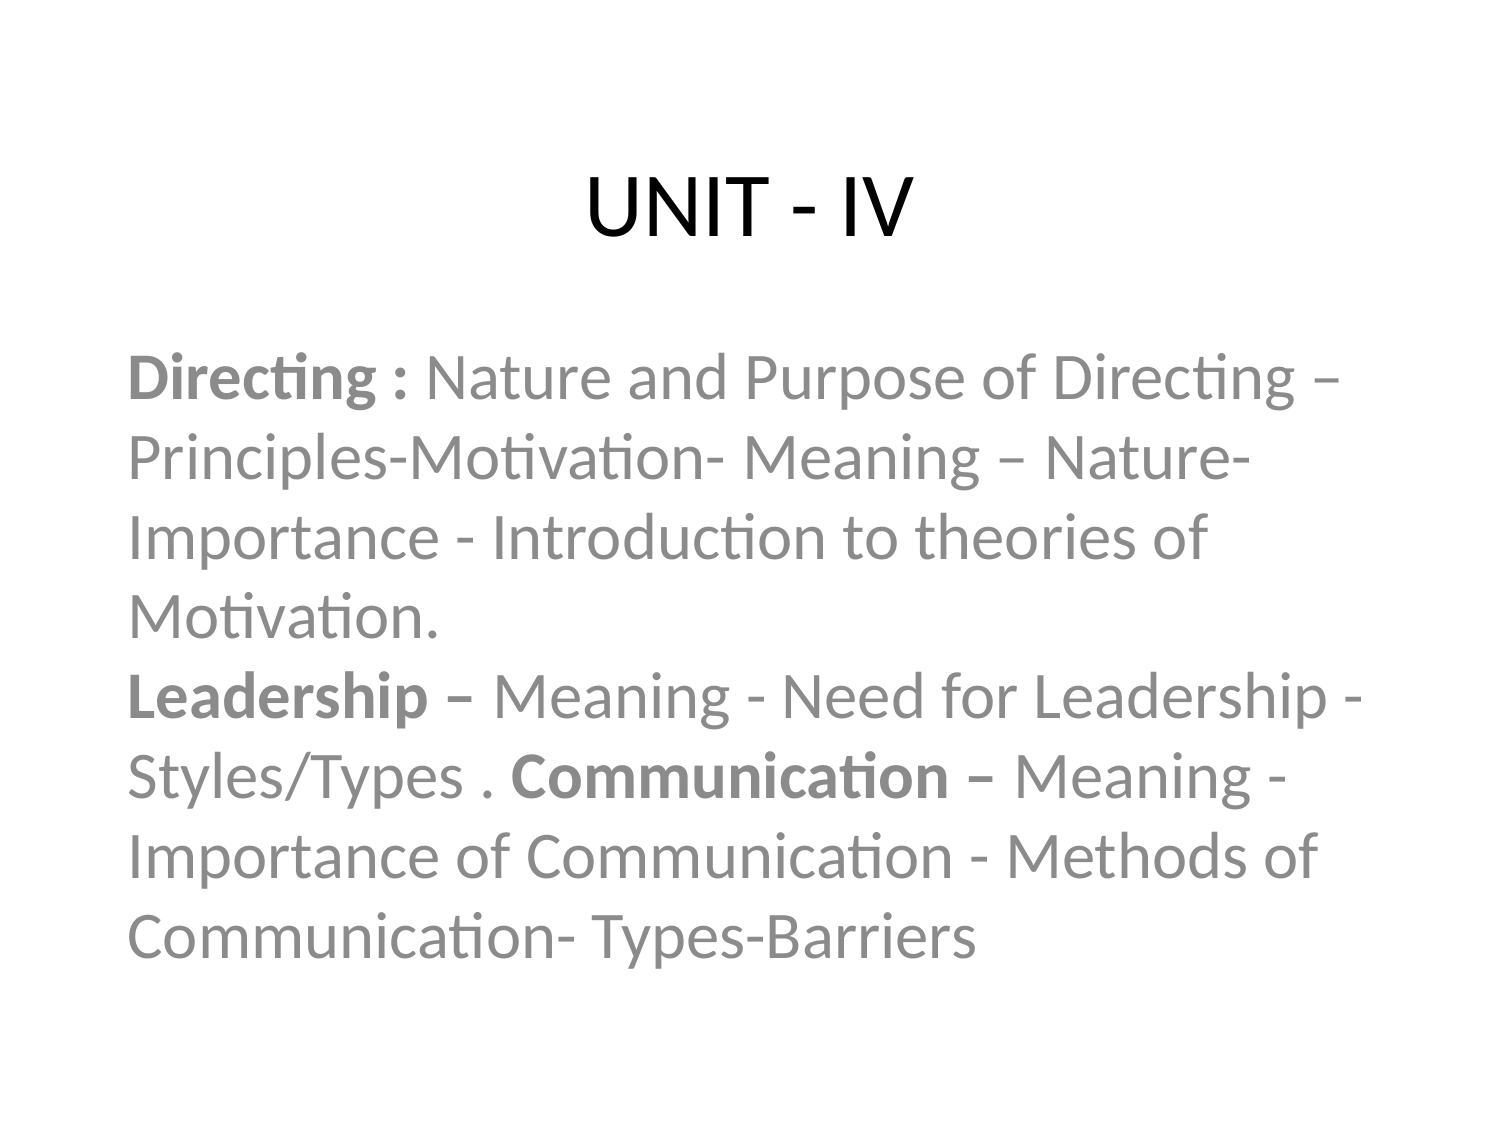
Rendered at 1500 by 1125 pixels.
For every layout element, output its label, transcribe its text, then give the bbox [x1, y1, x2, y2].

title UNIT - IV [112, 112, 1388, 288]
subtitle Directing : Nature and Purpose of Directing – Principles-Motivation- Meaning – Nature- Importance - Introduction to theories of Motivation. Leadership – Meaning - Need for Leadership - Styles/Types . Communication – Meaning -Importance of Communication - Methods of Communication- Types-Barriers [112, 324, 1388, 1050]
